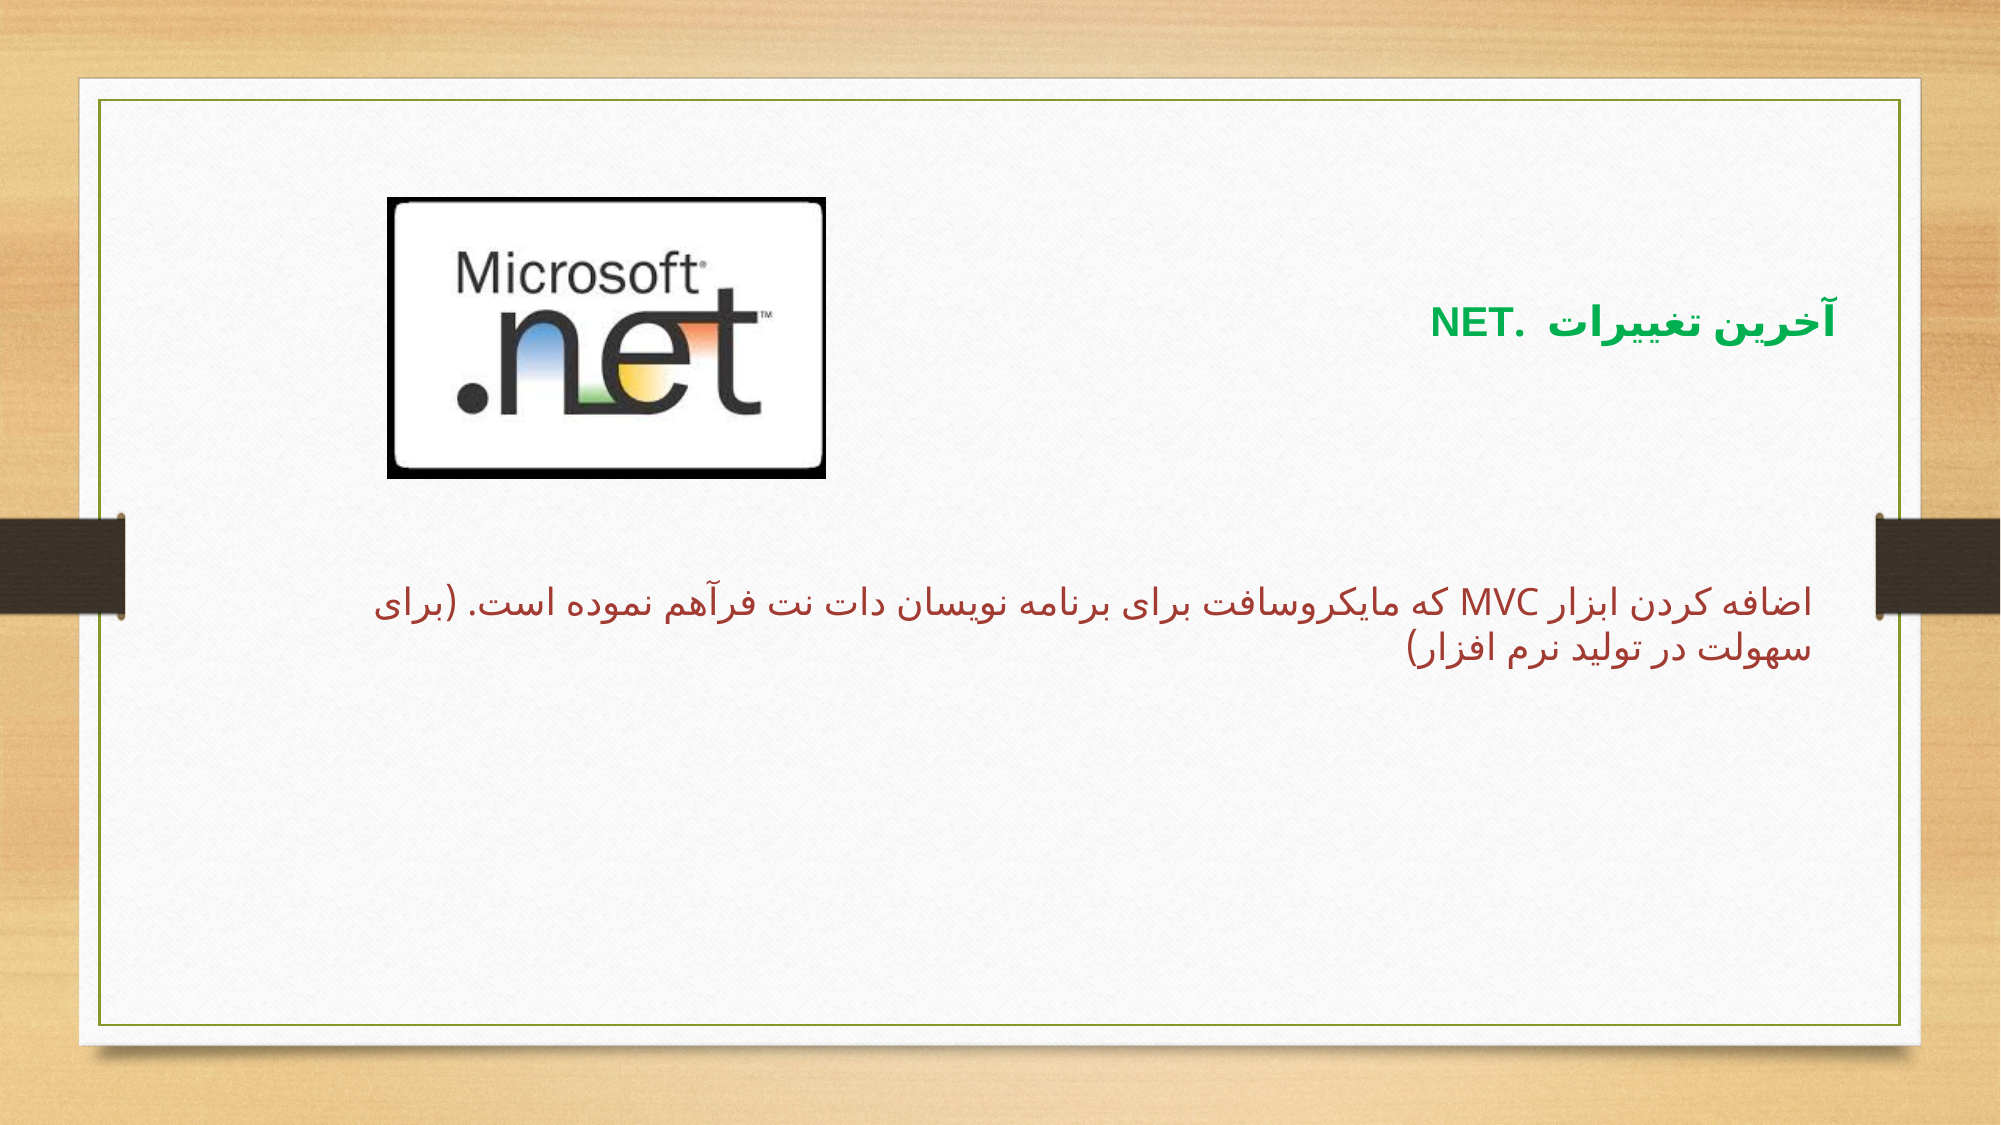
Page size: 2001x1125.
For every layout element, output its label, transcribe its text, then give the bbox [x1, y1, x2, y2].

text_box اضافه کردن ابزار MVC که مایکروسافت برای برنامه نویسان دات نت فرآهم نموده است. (برای سهولت در تولید نرم افزار) [282, 570, 1829, 676]
text_box آخرین تغییرات .NET [1415, 287, 1852, 352]
picture [0, 0, 2001, 1125]
